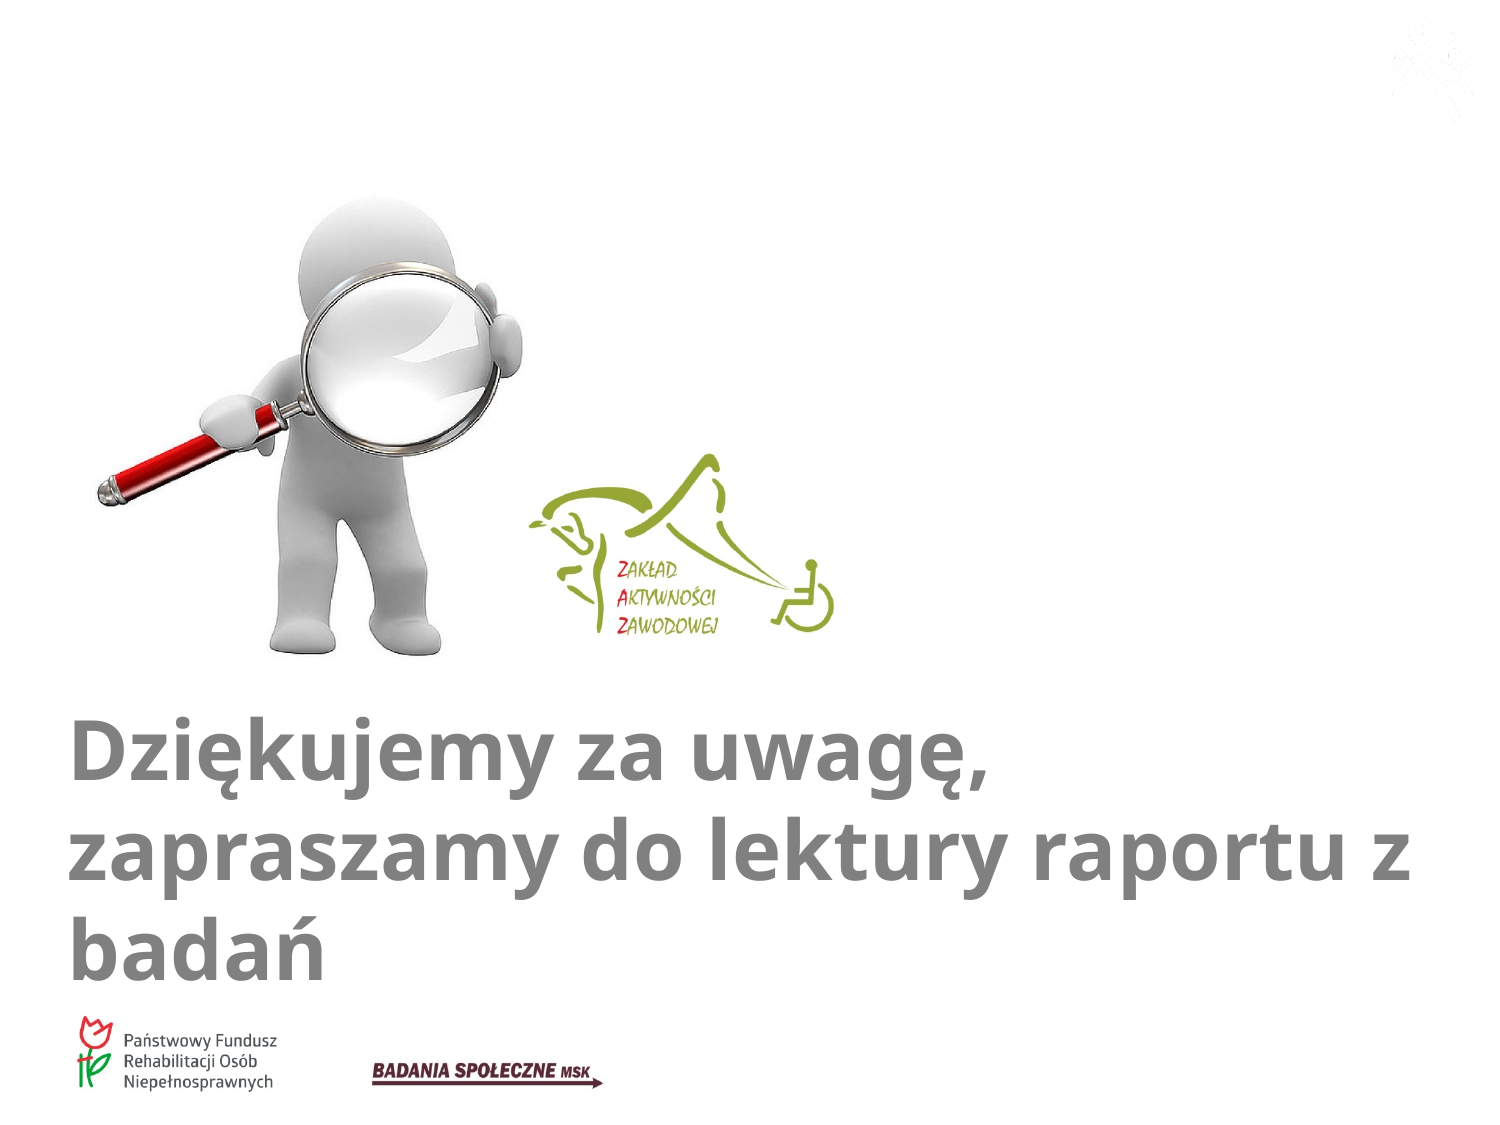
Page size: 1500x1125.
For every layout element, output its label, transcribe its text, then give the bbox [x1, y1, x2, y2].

picture [1390, 15, 1475, 123]
text_box Dziękujemy za uwagę, zapraszamy do lektury raportu z badań [53, 690, 1483, 1005]
picture [41, 982, 312, 1125]
picture [52, 129, 872, 686]
picture [348, 1042, 617, 1107]
